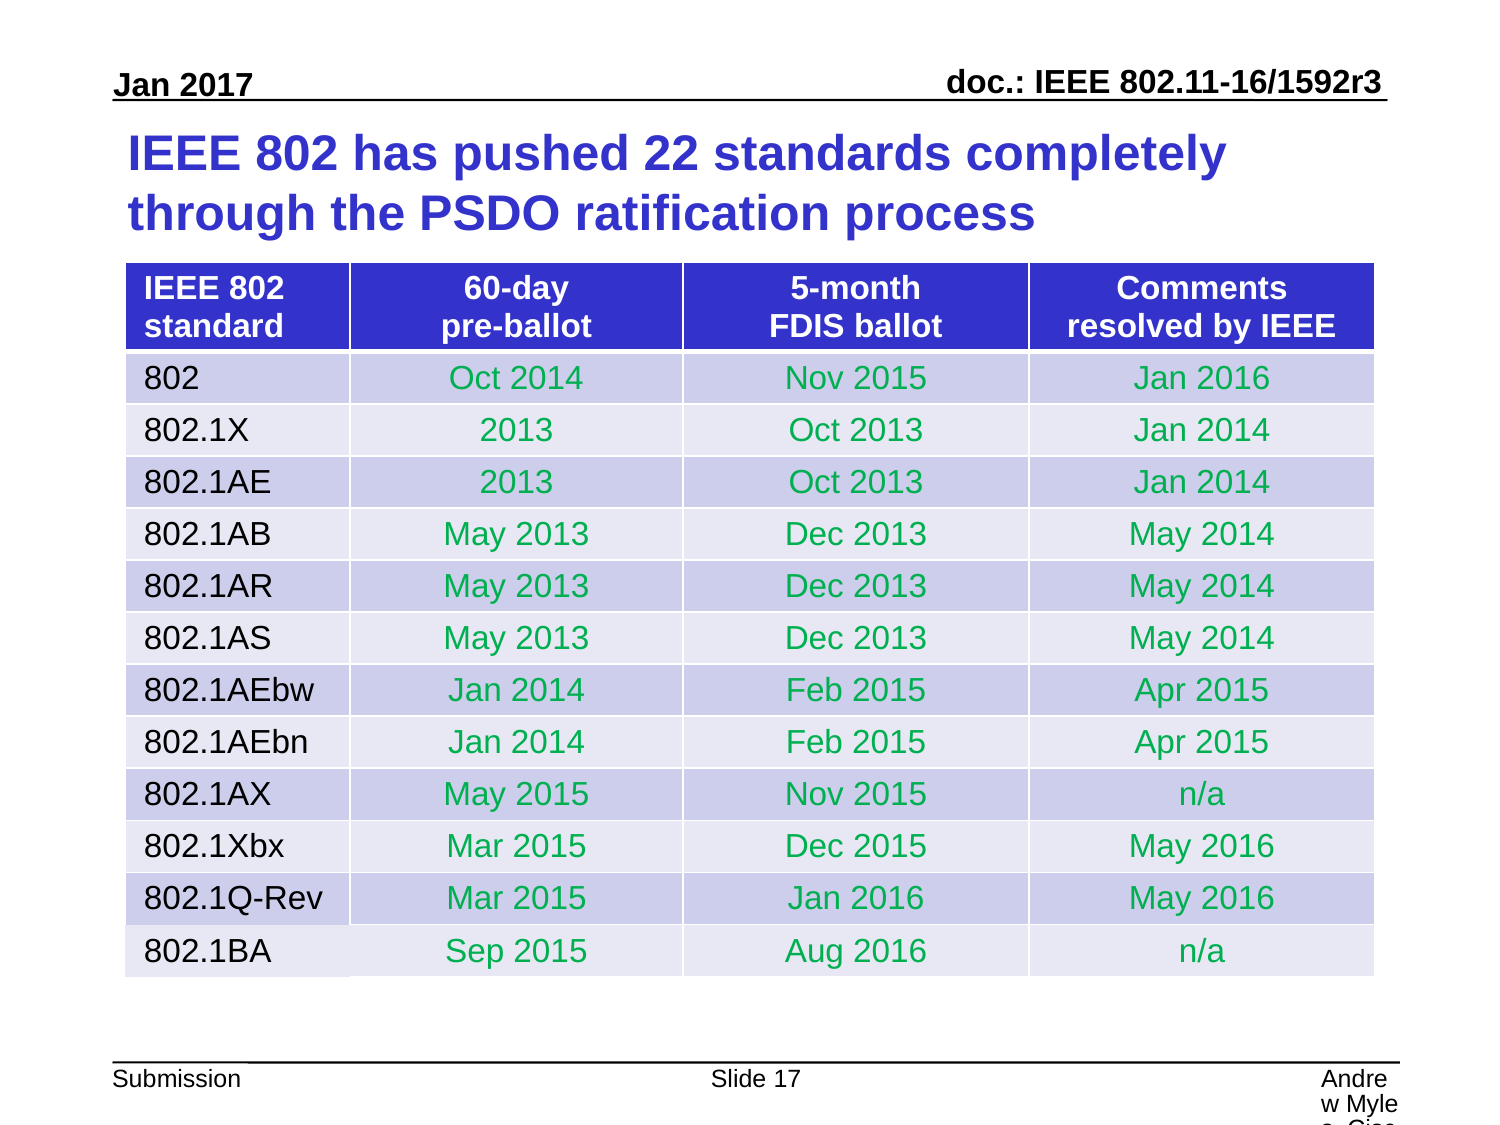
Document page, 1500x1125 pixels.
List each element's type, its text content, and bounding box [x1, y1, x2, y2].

table_cell Oct 2014 [351, 354, 682, 403]
table_cell 2013 [351, 405, 682, 455]
table_cell May 2013 [351, 561, 682, 611]
table_cell 802.1X [126, 405, 349, 455]
table_cell May 2014 [1030, 561, 1374, 611]
slide_number Slide 17 [709, 1061, 803, 1093]
table_header Comments resolved by IEEE [1030, 263, 1374, 349]
table_header IEEE 802 standard [126, 263, 349, 349]
table_cell Mar 2015 [351, 821, 682, 872]
footer Andrew Myles, Cisco [1320, 1061, 1402, 1093]
table_cell Oct 2013 [684, 457, 1028, 507]
table_cell n/a [1030, 769, 1374, 820]
table_cell Feb 2015 [684, 717, 1028, 767]
table_cell 802.1AS [126, 613, 349, 663]
table_cell n/a [1030, 925, 1374, 976]
title IEEE 802 has pushed 22 standards completely through the PSDO ratification process [112, 112, 1388, 288]
table_cell Jan 2016 [1030, 354, 1374, 403]
table_cell Apr 2015 [1030, 665, 1374, 715]
table_header 60-day pre-ballot [351, 263, 682, 349]
table_cell 802.1AX [126, 769, 349, 820]
table_cell 2013 [351, 457, 682, 507]
table_cell Nov 2015 [684, 769, 1028, 820]
table_cell Jan 2014 [1030, 405, 1374, 455]
table_cell 802.1AR [126, 561, 349, 611]
table_cell May 2014 [1030, 509, 1374, 559]
table_cell 802.1Q-Rev [126, 873, 349, 925]
table_cell May 2016 [1030, 873, 1374, 924]
table_cell Dec 2015 [684, 821, 1028, 872]
table_cell 802.1AB [126, 509, 349, 559]
table_cell Oct 2013 [684, 405, 1028, 455]
table_cell May 2013 [351, 509, 682, 559]
table_header 5-month FDIS ballot [684, 263, 1028, 349]
table_cell Jan 2016 [684, 873, 1028, 924]
table_cell 802.1AEbn [126, 717, 349, 767]
table_cell Dec 2013 [684, 613, 1028, 663]
table_cell Apr 2015 [1030, 717, 1374, 767]
table_cell 802.1Xbx [126, 821, 349, 872]
table_cell Jan 2014 [351, 717, 682, 767]
table_cell Aug 2016 [684, 925, 1028, 976]
table_cell Sep 2015 [350, 925, 682, 976]
table_cell May 2016 [1030, 821, 1374, 872]
table_cell Jan 2014 [351, 665, 682, 715]
table_cell Nov 2015 [684, 354, 1028, 403]
table_cell 802 [126, 354, 349, 403]
table_cell 802.1AE [126, 457, 349, 507]
table_cell Jan 2014 [1030, 457, 1374, 507]
table_cell Dec 2013 [684, 561, 1028, 611]
table_cell 802.1AEbw [126, 665, 349, 715]
table_cell Dec 2013 [684, 509, 1028, 559]
table_cell May 2014 [1030, 613, 1374, 663]
table_cell Feb 2015 [684, 665, 1028, 715]
table_cell May 2015 [351, 769, 682, 820]
table_cell 802.1BA [125, 925, 350, 977]
table_cell Mar 2015 [351, 873, 682, 924]
table_cell May 2013 [351, 613, 682, 663]
